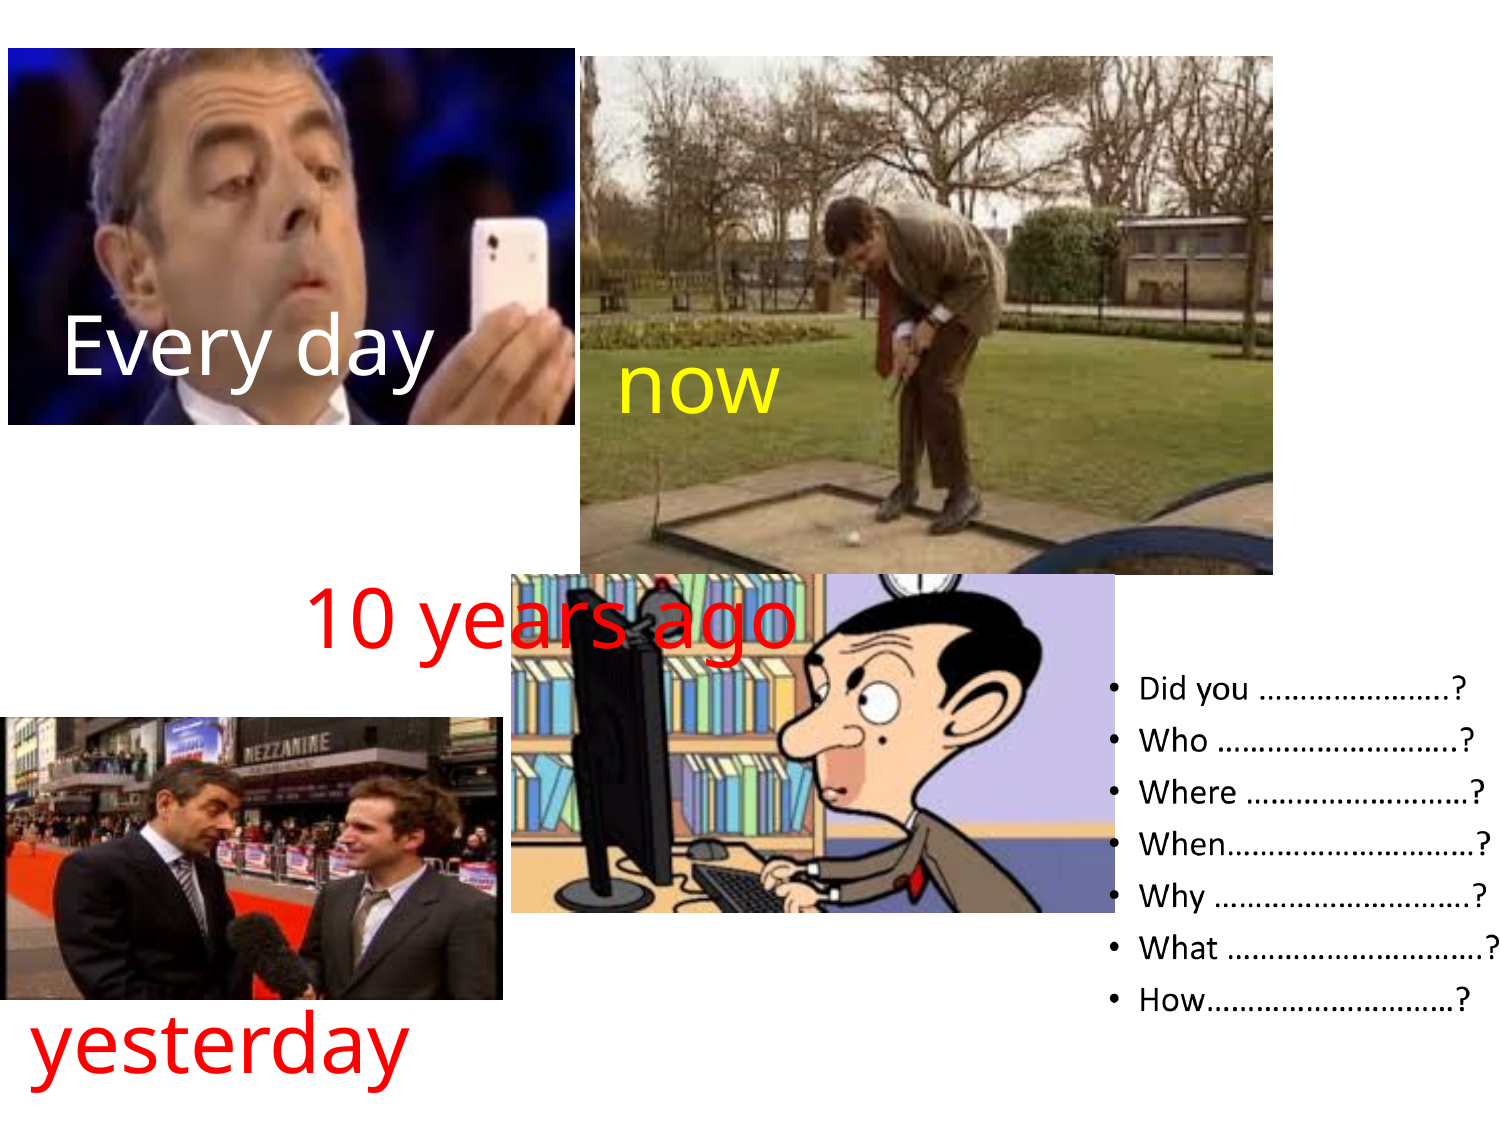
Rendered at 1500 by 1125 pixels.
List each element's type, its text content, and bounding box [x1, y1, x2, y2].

text_box yesterday [16, 1009, 426, 1099]
picture [8, 48, 576, 426]
picture [511, 56, 1500, 1063]
text_box 10 years ago [287, 558, 574, 673]
picture [0, 717, 503, 1001]
